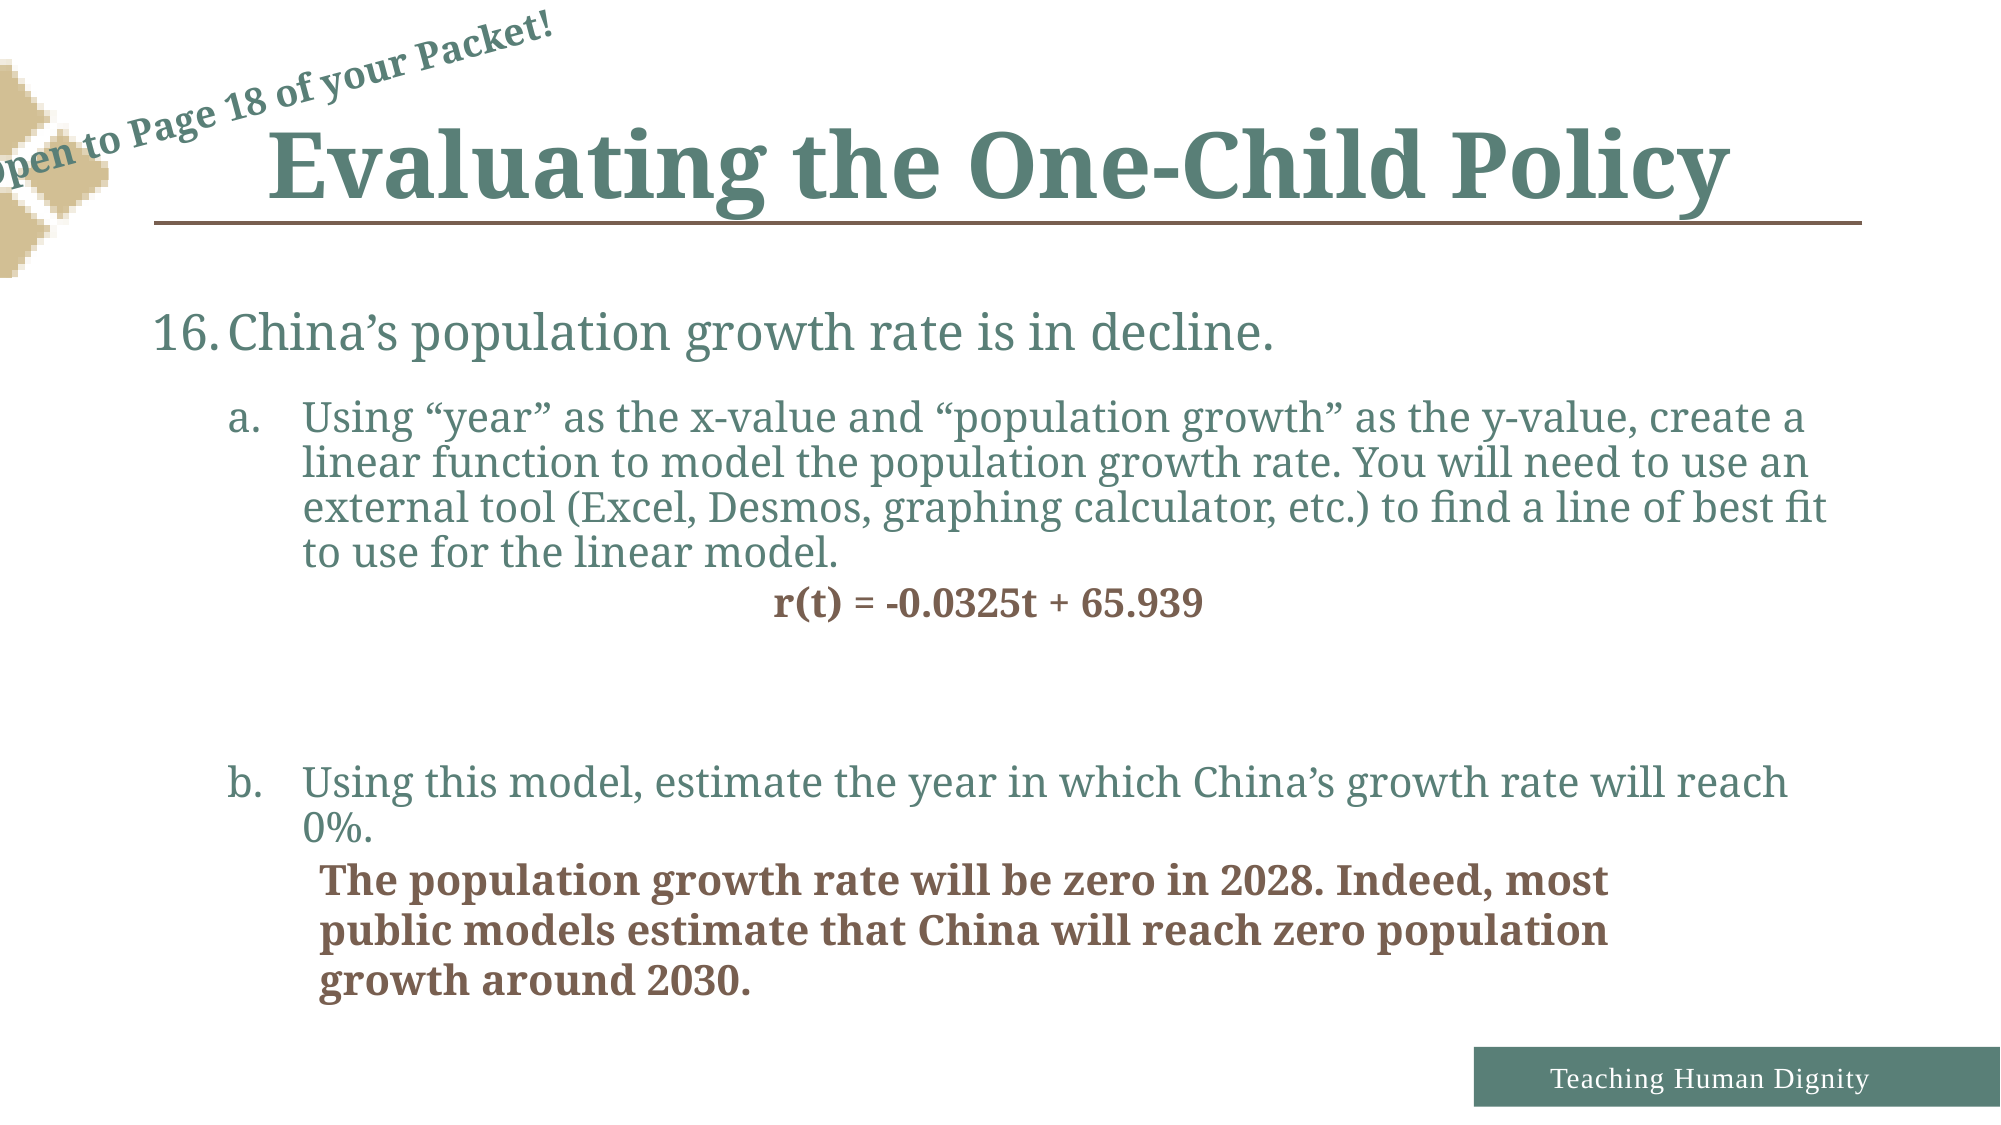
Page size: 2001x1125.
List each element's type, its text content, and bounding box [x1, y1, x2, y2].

text_box r(t) = -0.0325t + 65.939 [758, 570, 1241, 663]
title Evaluating the One-Child Policy [137, 59, 1863, 278]
text_box Open to Page 18 of your Packet! [0, 0, 575, 200]
list China’s population growth rate is in decline. Using “year” as the x-value and “population growth” as the y-value, create a linear function to model the population growth rate. You will need to use an external tool (Excel, Desmos, graphing calculator, etc.) to find a line of best fit to use for the linear model. Using this model, estimate the year in which China’s growth rate will reach 0%. [137, 299, 1863, 1014]
text_box The population growth rate will be zero in 2028. Indeed, most public models estimate that China will reach zero population growth around 2030. [304, 846, 1695, 977]
